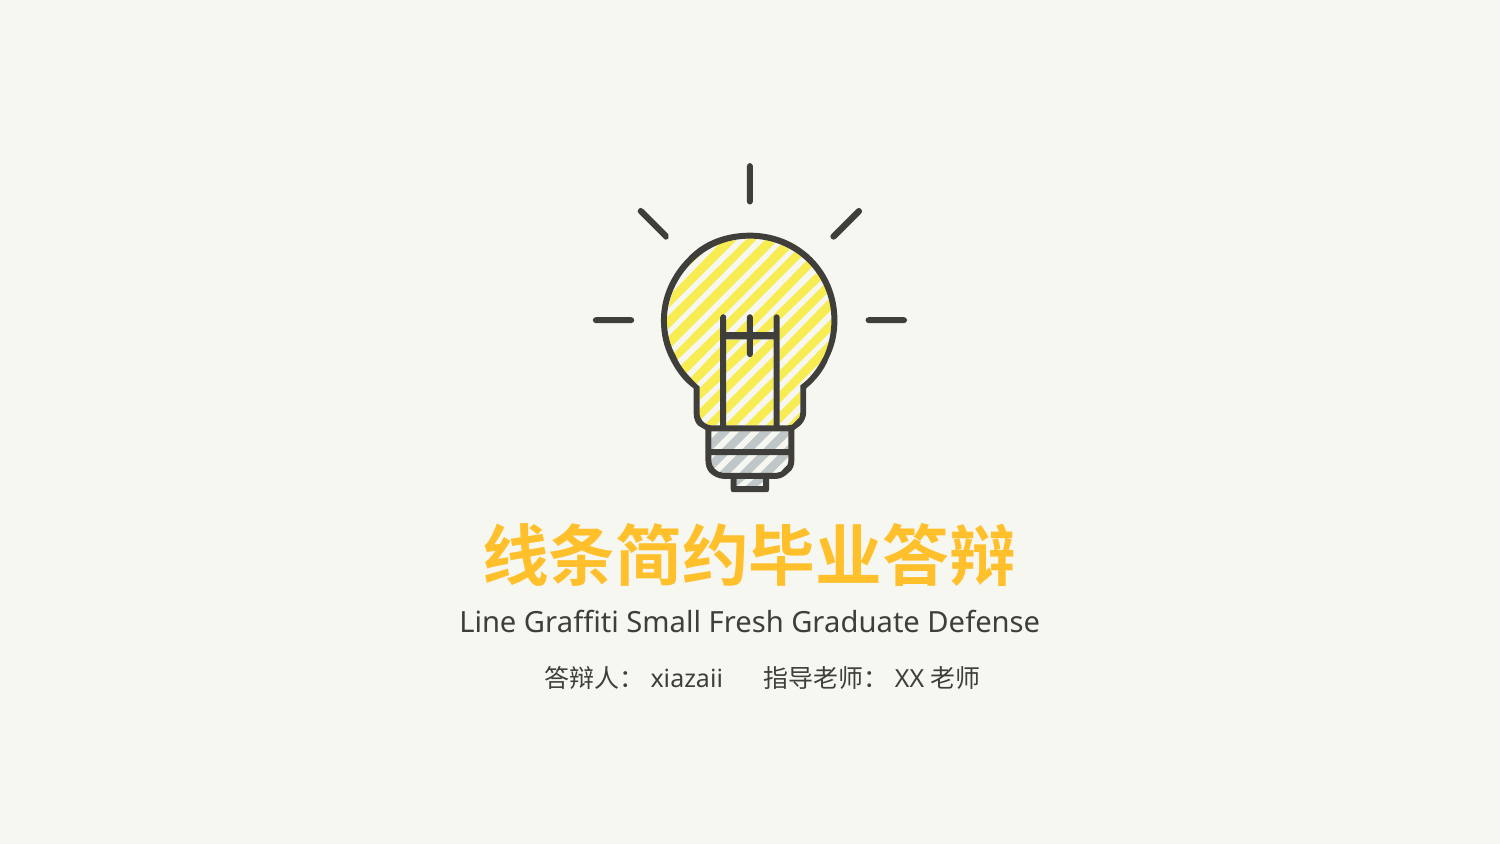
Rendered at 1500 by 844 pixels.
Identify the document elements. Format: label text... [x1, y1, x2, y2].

text_box Line Graffiti Small Fresh Graduate Defense [444, 595, 1056, 646]
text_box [530, 655, 988, 701]
text_box 线条简约毕业答辩 [467, 506, 1031, 595]
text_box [592, 163, 908, 493]
